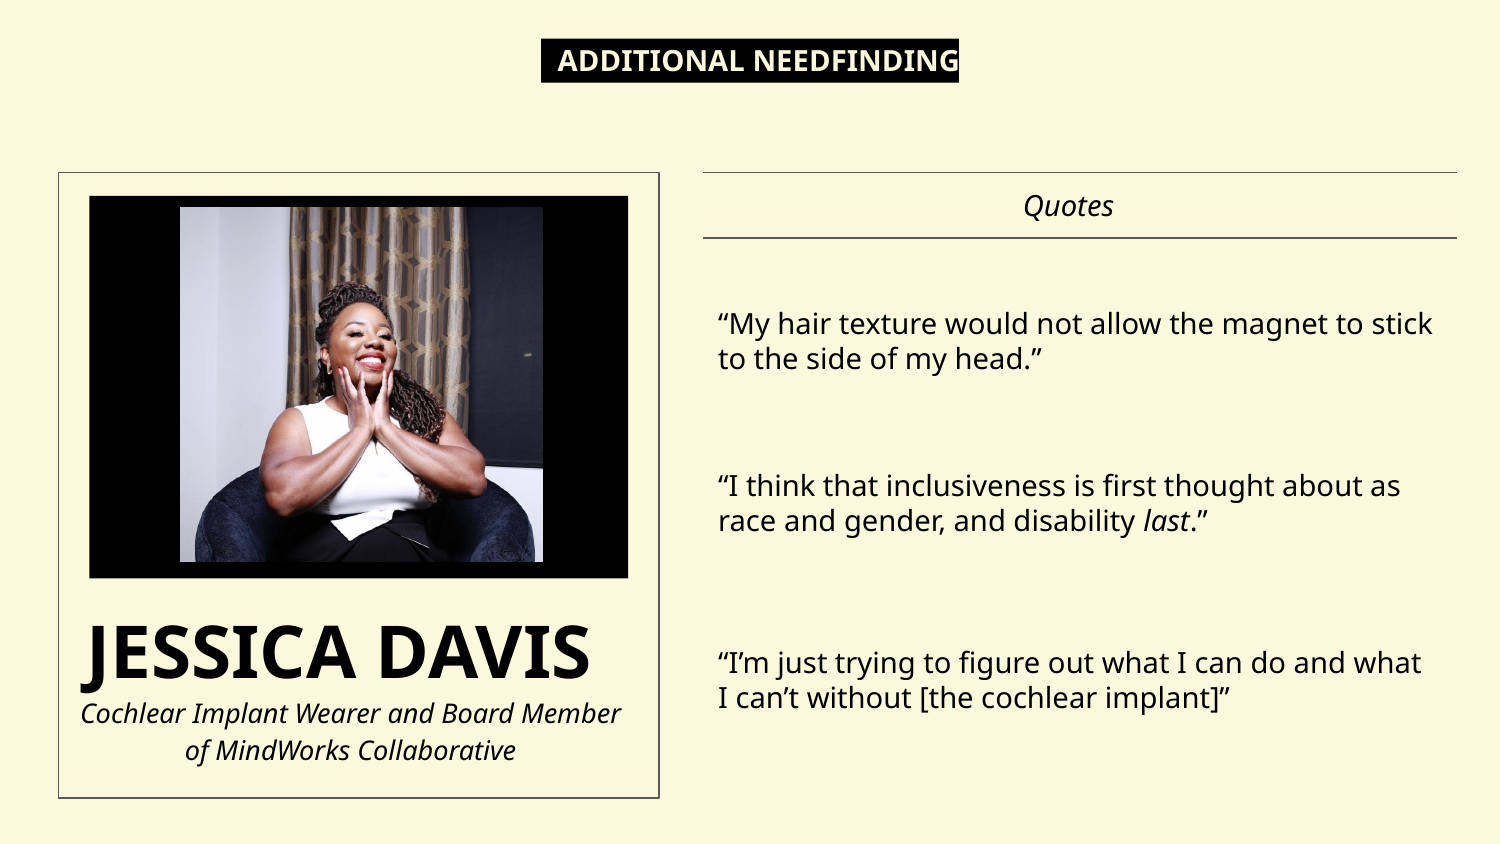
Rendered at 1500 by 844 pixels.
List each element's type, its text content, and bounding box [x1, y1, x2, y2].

text_box Cochlear Implant Wearer and Board Member of MindWorks Collaborative [58, 676, 643, 781]
text_box “I think that inclusiveness is first thought about as race and gender, and disability last.” [703, 452, 1453, 553]
text_box “My hair texture would not allow the magnet to stick to the side of my head.” [703, 290, 1453, 391]
text_box [58, 172, 659, 676]
text_box Quotes [1008, 181, 1331, 237]
text_box [58, 709, 659, 798]
text_box [89, 195, 629, 579]
text_box ADDITIONAL NEEDFINDING [542, 27, 1217, 93]
picture [180, 207, 543, 563]
text_box JESSICA DAVIS [71, 590, 795, 709]
text_box “I’m just trying to figure out what I can do and what I can’t without [the cochlear implant]” [703, 629, 1453, 765]
